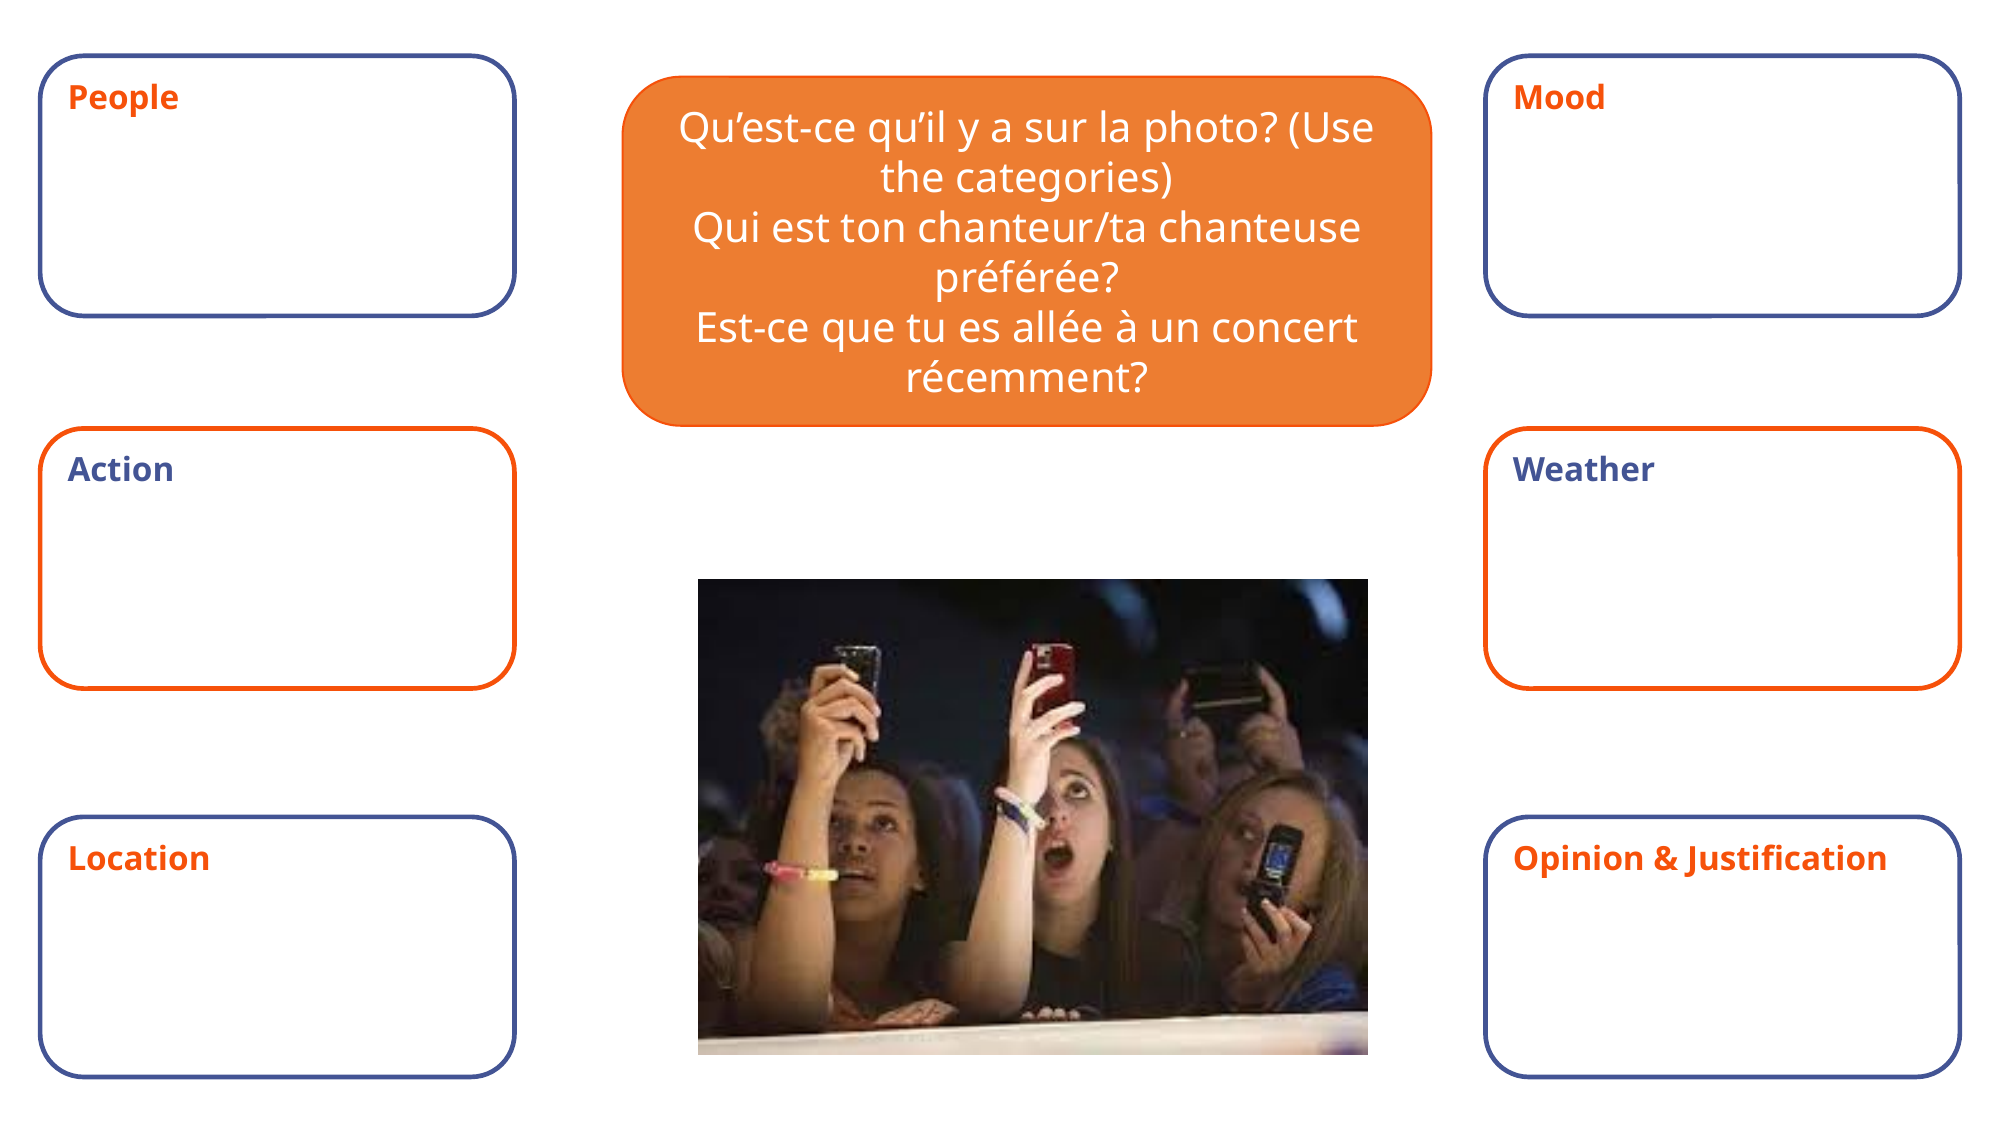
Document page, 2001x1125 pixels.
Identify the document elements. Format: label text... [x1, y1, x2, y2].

picture [698, 579, 1368, 1055]
text_box Mood [1485, 55, 1960, 316]
text_box Qu’est-ce qu’il y a sur la photo? (Use the categories) Qui est ton chanteur/ta chanteuse préférée? Est-ce que tu es allée à un concert récemment? [621, 75, 1433, 427]
text_box Weather [1485, 428, 1960, 689]
text_box People [40, 55, 515, 316]
text_box Action [40, 428, 515, 689]
text_box Opinion & Justification [1485, 816, 1960, 1077]
text_box Location [40, 816, 515, 1077]
